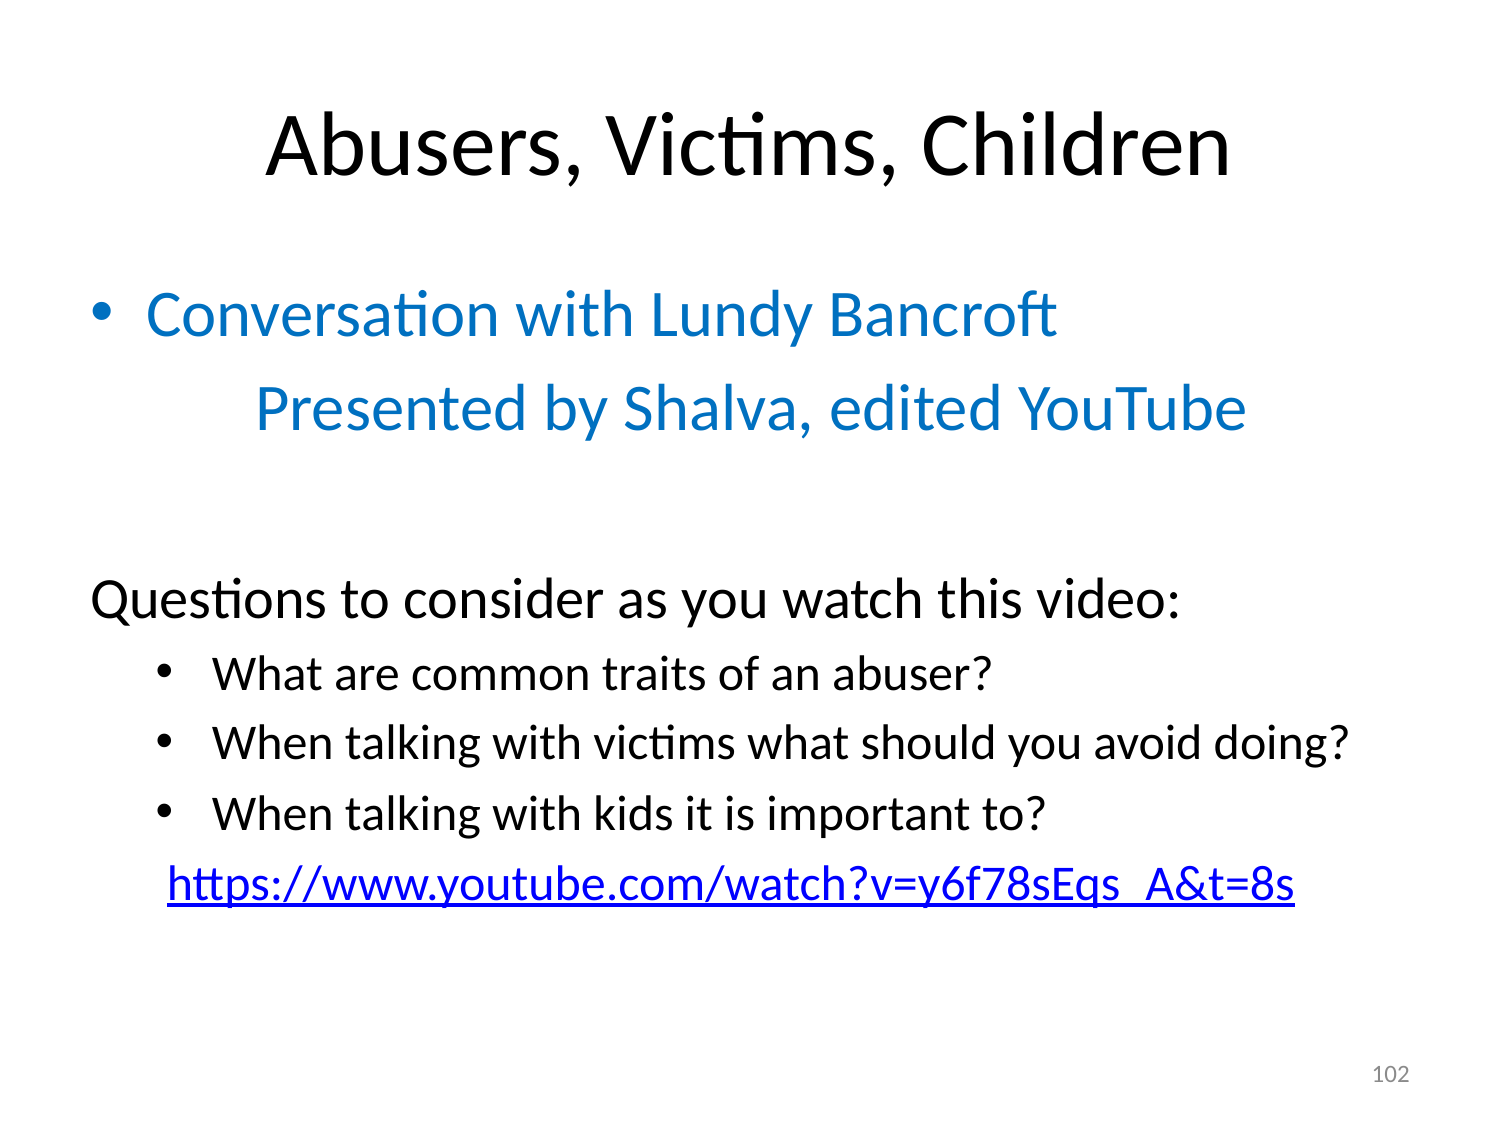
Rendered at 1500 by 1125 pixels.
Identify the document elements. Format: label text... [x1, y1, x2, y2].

title Abusers, Victims, Children [75, 45, 1425, 233]
slide_number 102 [1074, 1042, 1425, 1103]
list Conversation with Lundy Bancroft Presented by Shalva, edited YouTube Questions to consider as you watch this video: What are common traits of an abuser? When talking with victims what should you avoid doing? When talking with kids it is important to? https://www.youtube.com/watch?v=y6f78sEqs_A&t=8s [75, 262, 1425, 1005]
